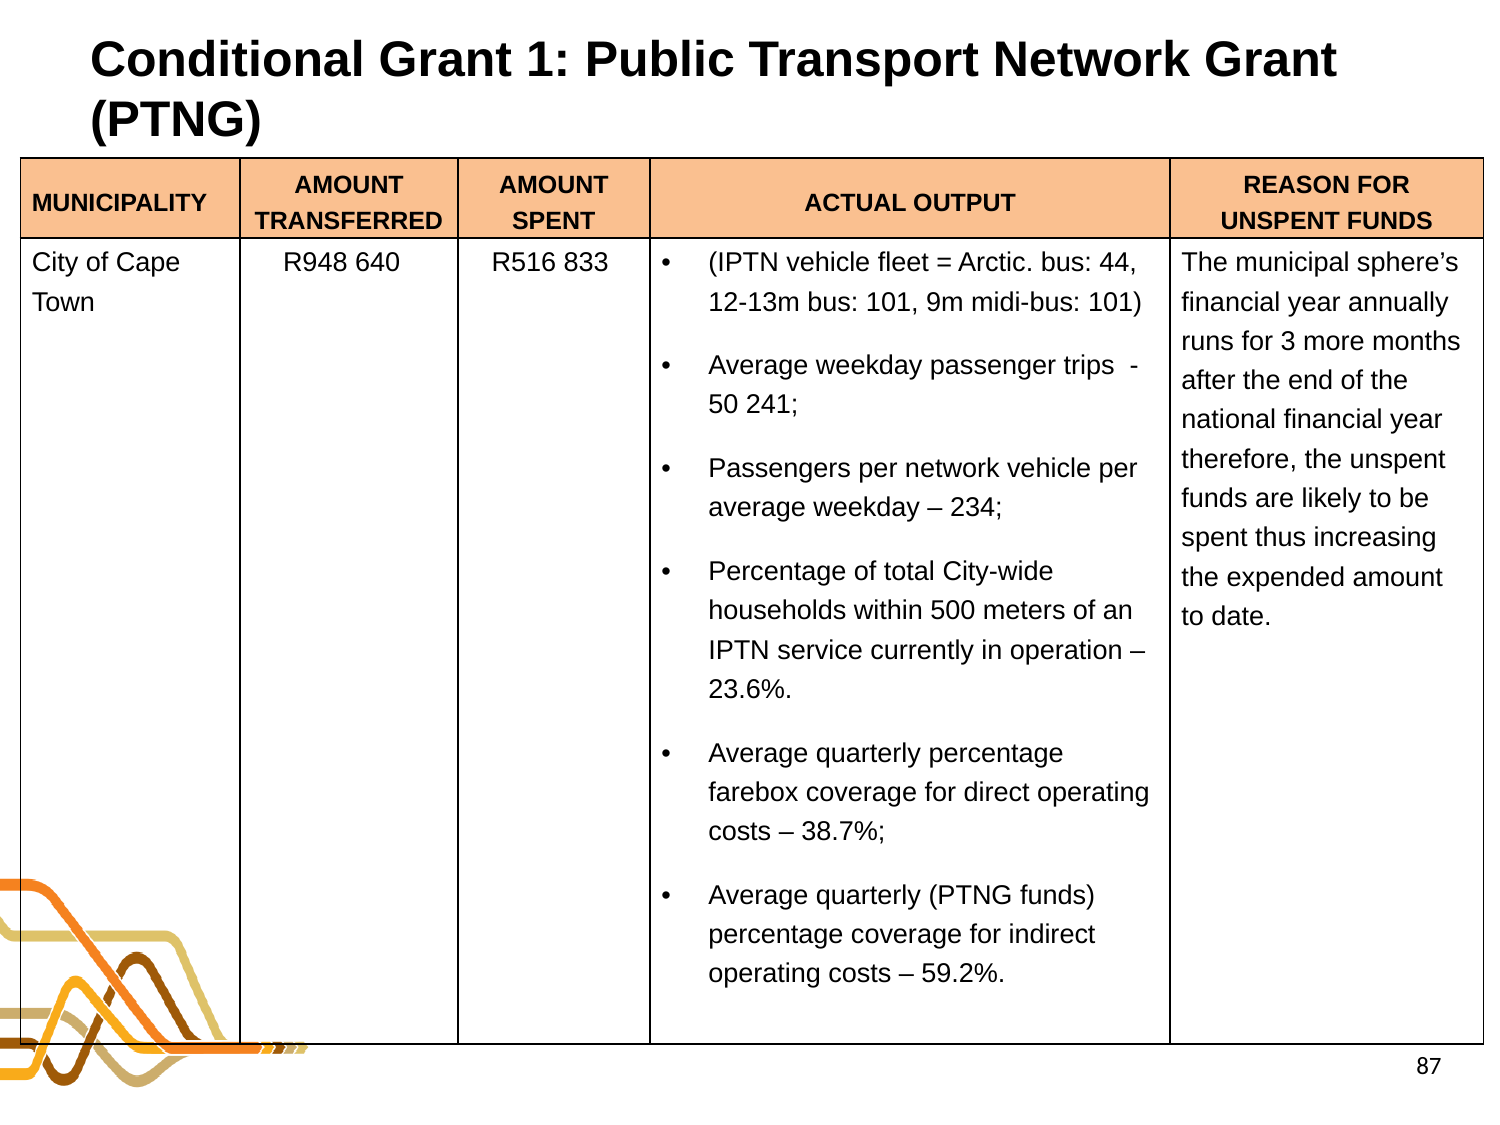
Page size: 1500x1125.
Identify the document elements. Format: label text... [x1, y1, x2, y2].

picture [0, 0, 1500, 1125]
table_cell R516 833 [459, 239, 649, 1043]
table_cell (IPTN vehicle fleet = Arctic. bus: 44, 12-13m bus: 101, 9m midi-bus: 101) Average weekday passenger trips - 50 241; Passengers per network vehicle per average weekday – 234; Percentage of total City-wide households within 500 meters of an IPTN service currently in operation – 23.6%. Average quarterly percentage farebox coverage for direct operating costs – 38.7%; Average quarterly (PTNG funds) percentage coverage for indirect operating costs – 59.2%. [651, 239, 1169, 1043]
title Conditional Grant 1: Public Transport Network Grant (PTNG) [75, 31, 1425, 143]
table_header AMOUNT SPENT [459, 159, 649, 237]
table_header ACTUAL OUTPUT [651, 159, 1169, 237]
table_header AMOUNT TRANSFERRED [241, 159, 457, 237]
table_header MUNICIPALITY [21, 159, 239, 237]
table_cell City of Cape Town [21, 239, 239, 1043]
table_cell R948 640 [241, 239, 457, 1043]
table_cell The municipal sphere’s financial year annually runs for 3 more months after the end of the national financial year therefore, the unspent funds are likely to be spent thus increasing the expended amount to date. [1171, 239, 1483, 1043]
text_box 87 [1102, 1041, 1457, 1087]
table_header REASON FOR UNSPENT FUNDS [1171, 159, 1483, 237]
